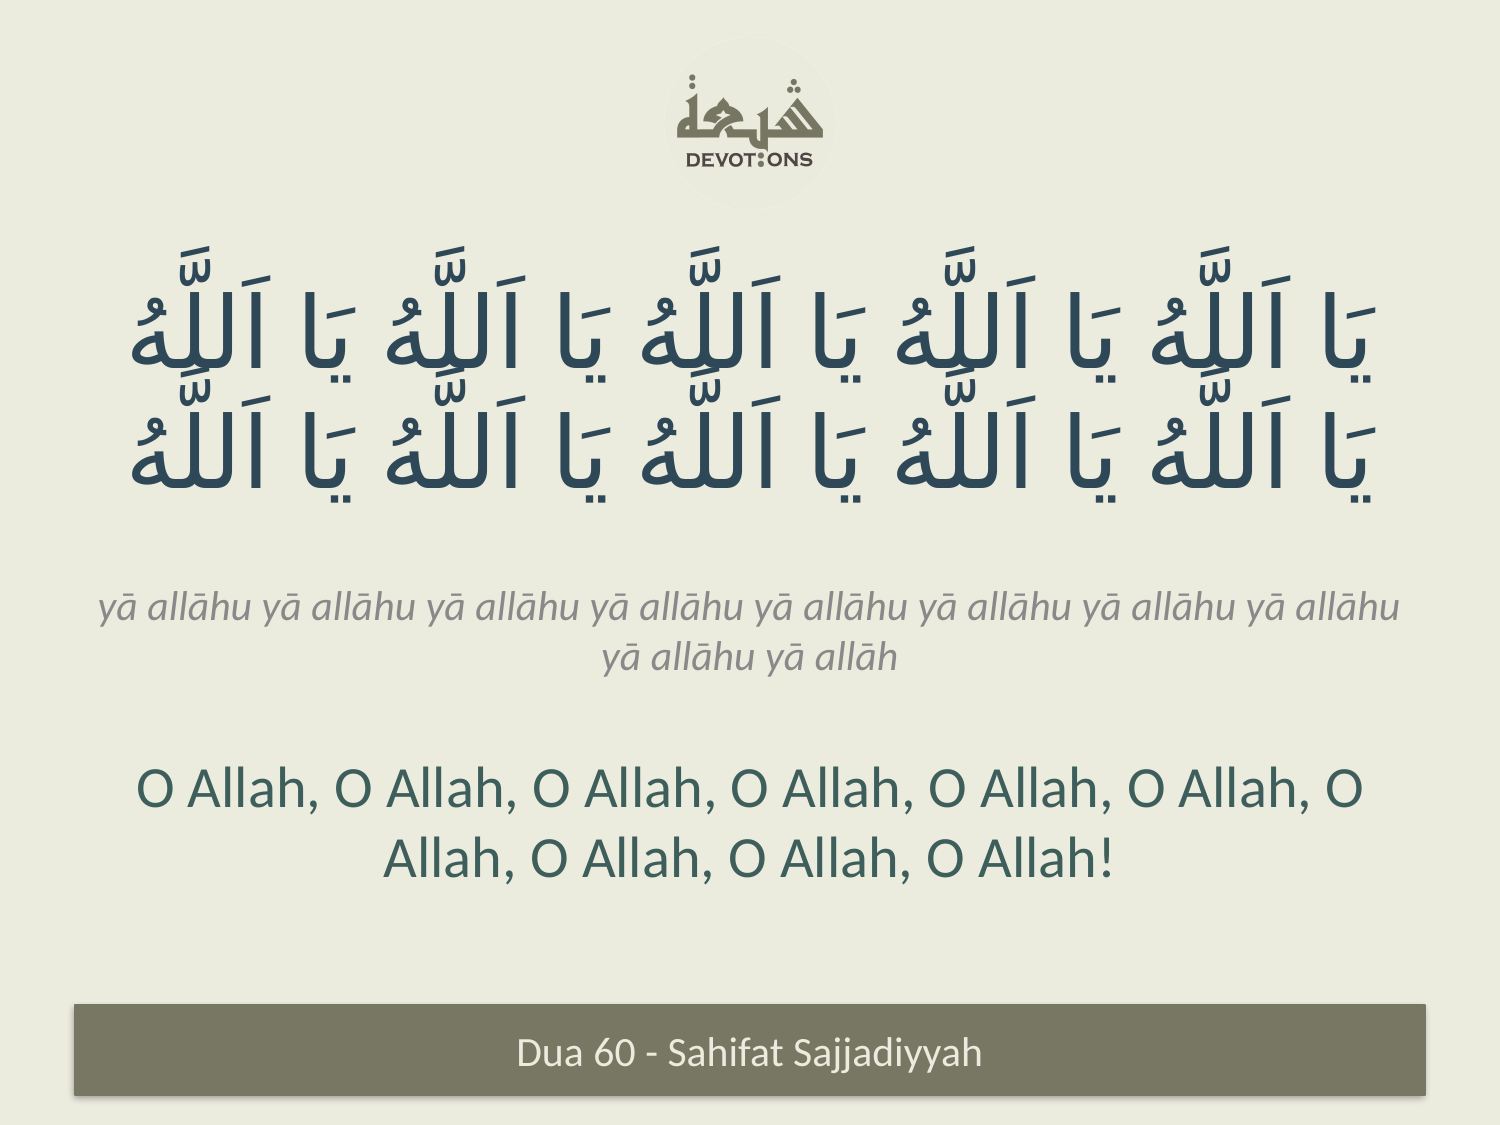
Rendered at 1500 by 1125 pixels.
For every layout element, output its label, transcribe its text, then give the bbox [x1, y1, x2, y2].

picture [656, 29, 844, 218]
text_box يَا اَللَّهُ يَا اَللَّهُ يَا اَللَّهُ يَا اَللَّهُ يَا اَللَّهُ يَا اَللَّهُ يَا اَللَّهُ يَا اَللَّهُ يَا اَللَّهُ يَا اَللَّهُ yā allāhu yā allāhu yā allāhu yā allāhu yā allāhu yā allāhu yā allāhu yā allāhu yā allāhu yā allāh O Allah, O Allah, O Allah, O Allah, O Allah, O Allah, O Allah, O Allah, O Allah, O Allah! [74, 261, 1425, 896]
text_box Dua 60 - Sahifat Sajjadiyyah [501, 1017, 999, 1083]
text_box [74, 1004, 1426, 1096]
